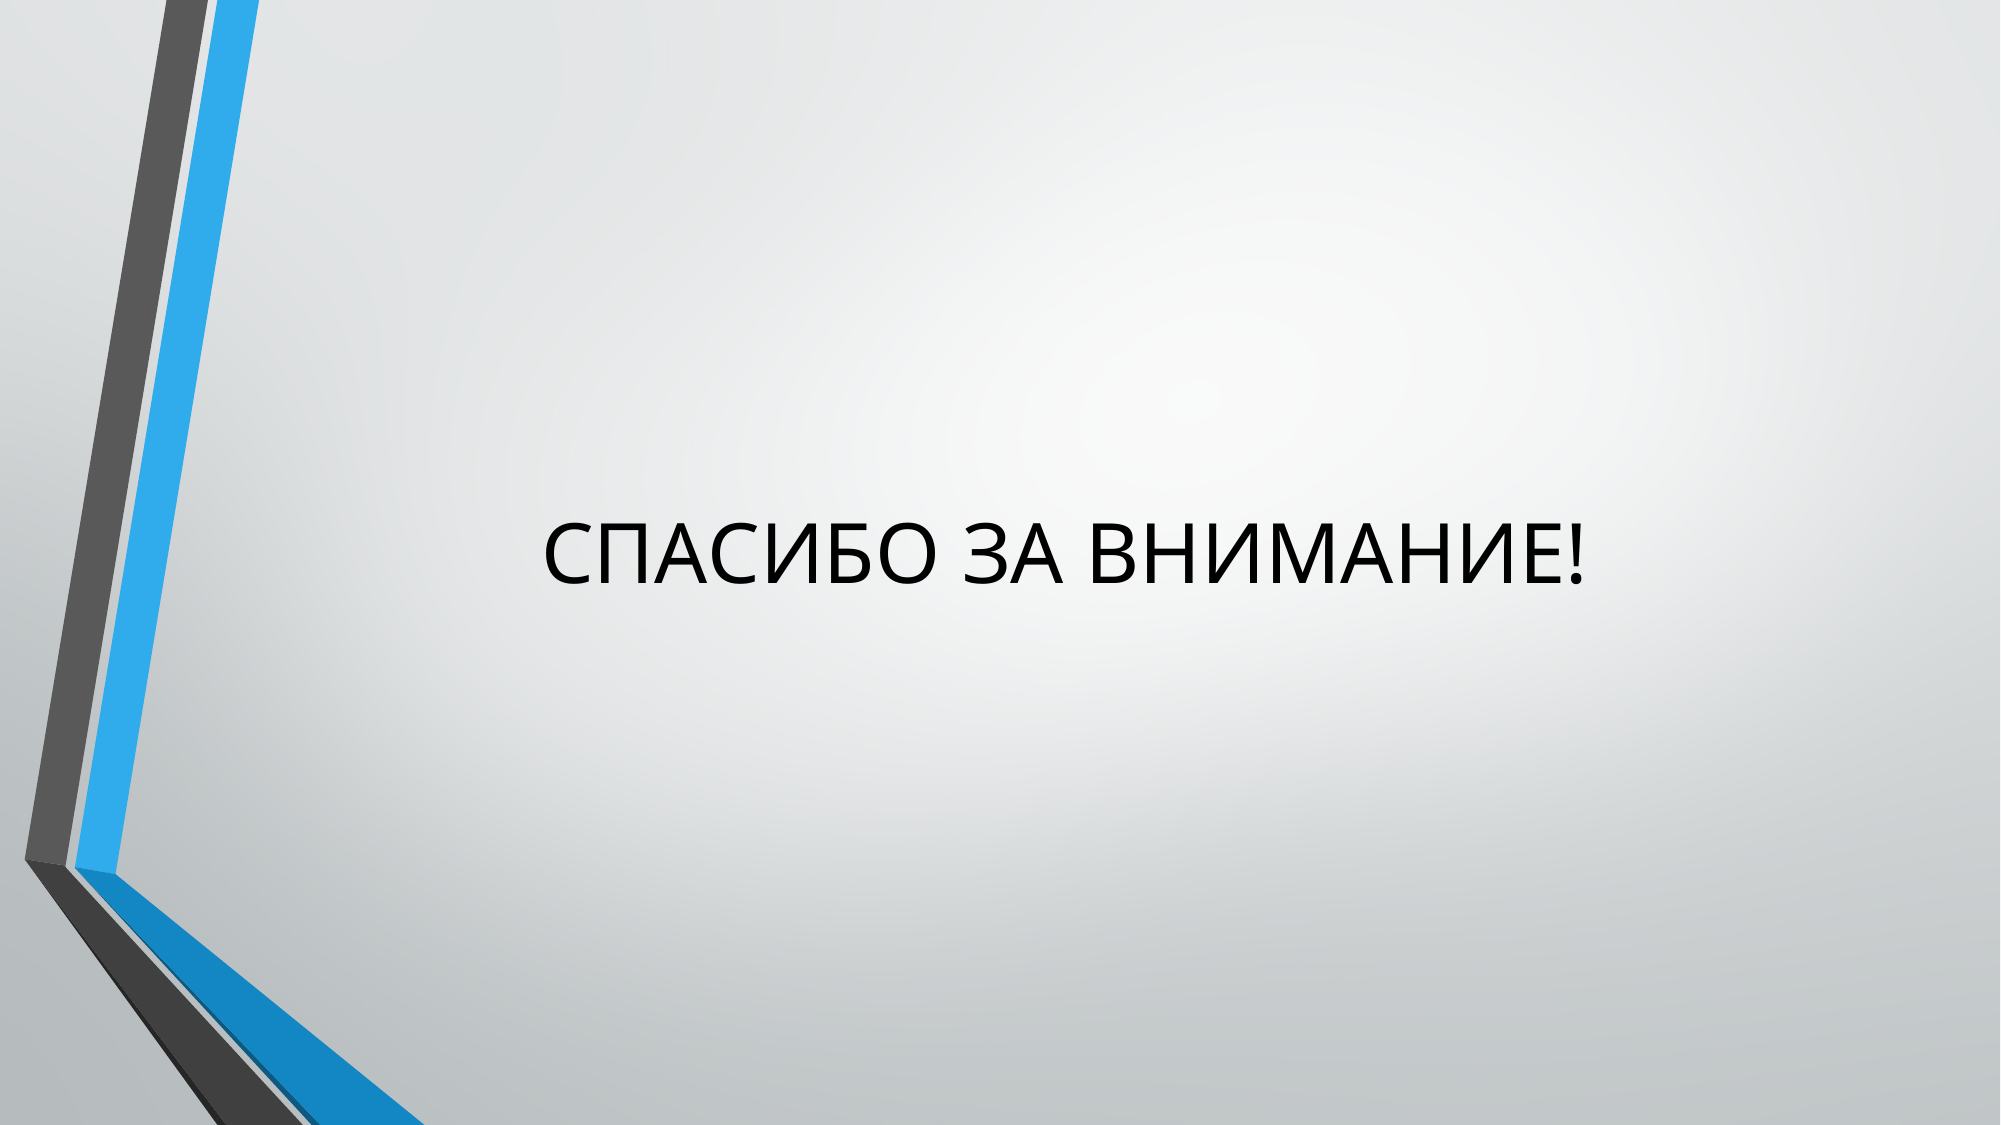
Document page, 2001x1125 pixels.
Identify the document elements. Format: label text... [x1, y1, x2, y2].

title СПАСИБО ЗА ВНИМАНИЕ! [243, 406, 1887, 695]
